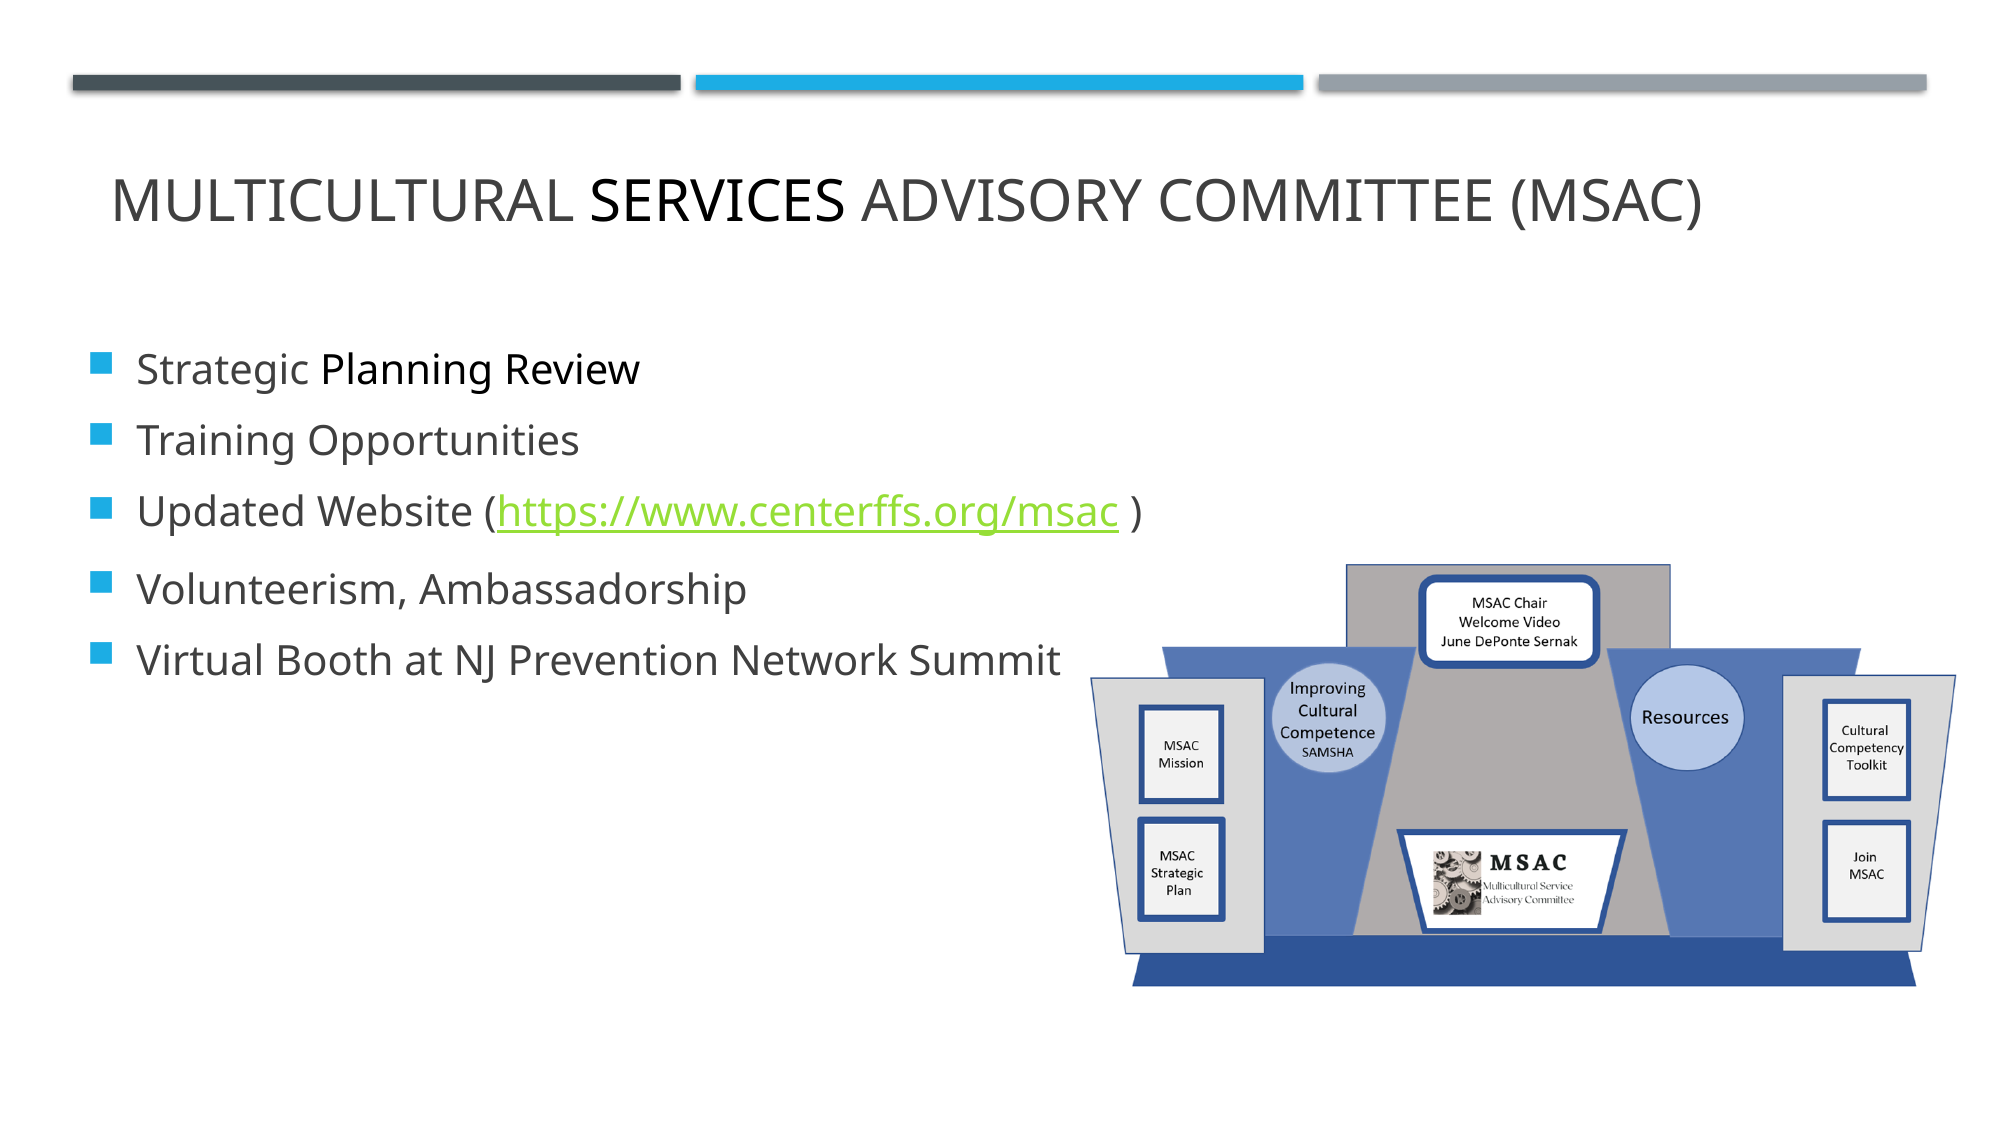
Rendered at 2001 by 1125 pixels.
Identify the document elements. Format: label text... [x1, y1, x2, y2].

picture [1077, 552, 1983, 1011]
list Strategic Planning Review Training Opportunities Updated Website (https://www.centerffs.org/msac ) Volunteerism, Ambassadorship Virtual Booth at NJ Prevention Network Summit [18, 248, 1828, 845]
title Multicultural Services Advisory Committee (MSAC) [95, 115, 1905, 311]
